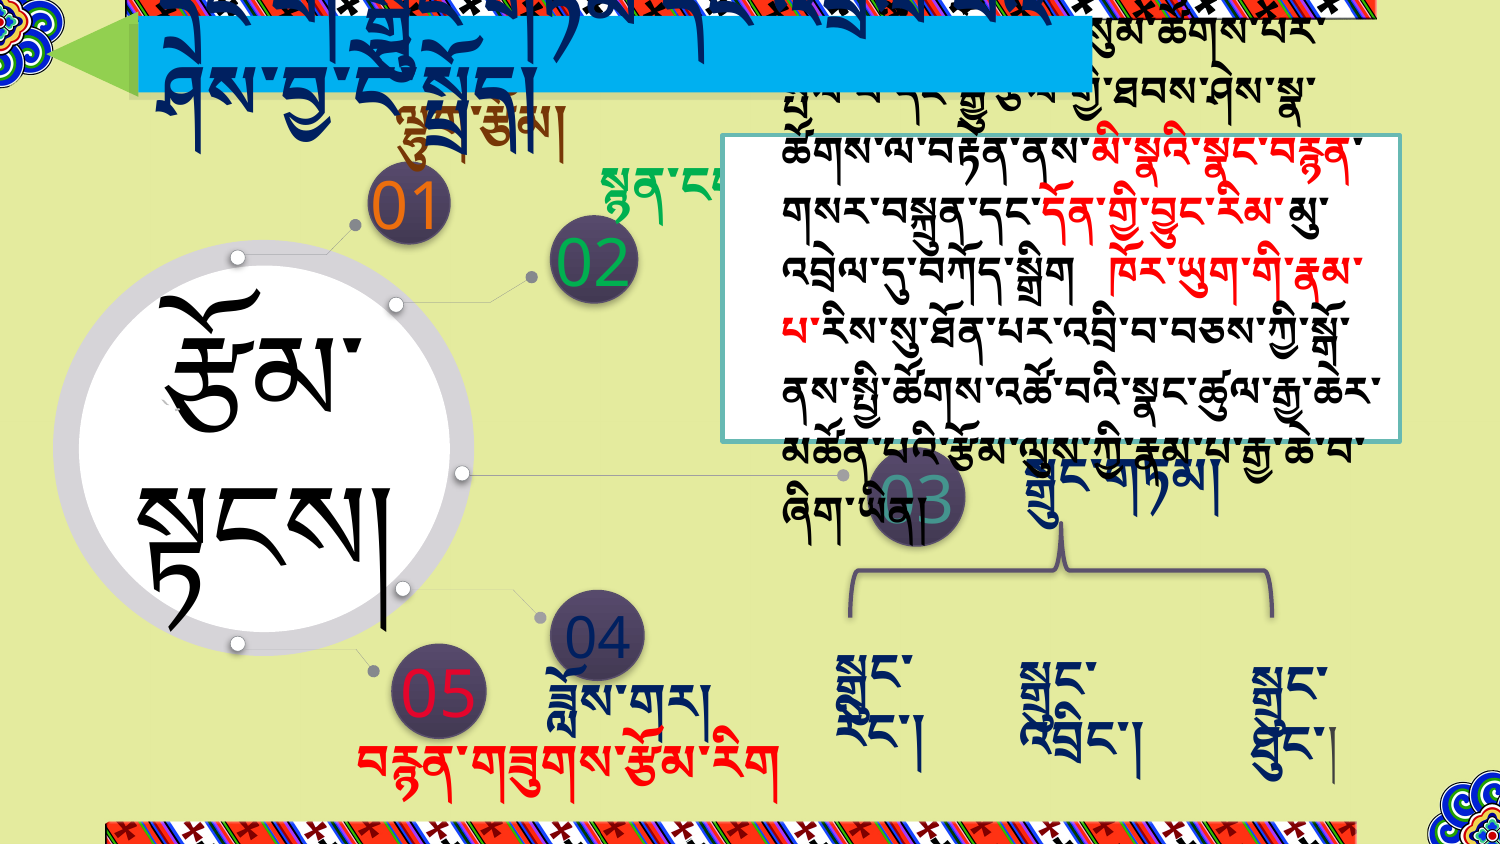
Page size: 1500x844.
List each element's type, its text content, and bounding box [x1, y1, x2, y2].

text_box [138, 15, 1093, 93]
text_box ནི་ཚིག་སྦྱོར་ཕུན་སུམ་ཚོགས་པར་སྤེལ་བ་དང་སྒྱུ་རྩལ་གྱི་ཐབས་ཤེས་སྣ་ཚོགས་ལ་བརྟེན་ནས་མི་སྣའི་སྣང་བརྙན་གསར་བསྐྲུན་དང་དོན་གྱི་བྱུང་རིམ་མུ་འབྲེལ་དུ་བཀོད་སྒྲིག ཁོར་ཡུག་གི་རྣམ་པ་རིས་སུ་ཐོན་པར་འབྲི་བ་བཅས་ཀྱི་སྒོ་ནས་སྤྱི་ཚོགས་འཚོ་བའི་སྣང་ཚུལ་རྒྱ་ཆེར་མཚོན་པའི་རྩོམ་ལུས་ཀྱི་རྣམ་པ་རྒྱ་ཆེ་བ་ཞིག་ཡིན། [1326, 133, 1402, 444]
text_box སྒྲུང་ ཐུང་། [1326, 643, 1354, 779]
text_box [229, 120, 1321, 791]
picture [0, 0, 1500, 844]
text_box [46, 11, 139, 93]
text_box དང་པོ། སྒྲུང་གཏམ་དང་འབྲེལ་བའི་ཤེས་བྱ་ངོ་སྤྲོད། [157, 18, 1093, 70]
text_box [52, 239, 224, 657]
